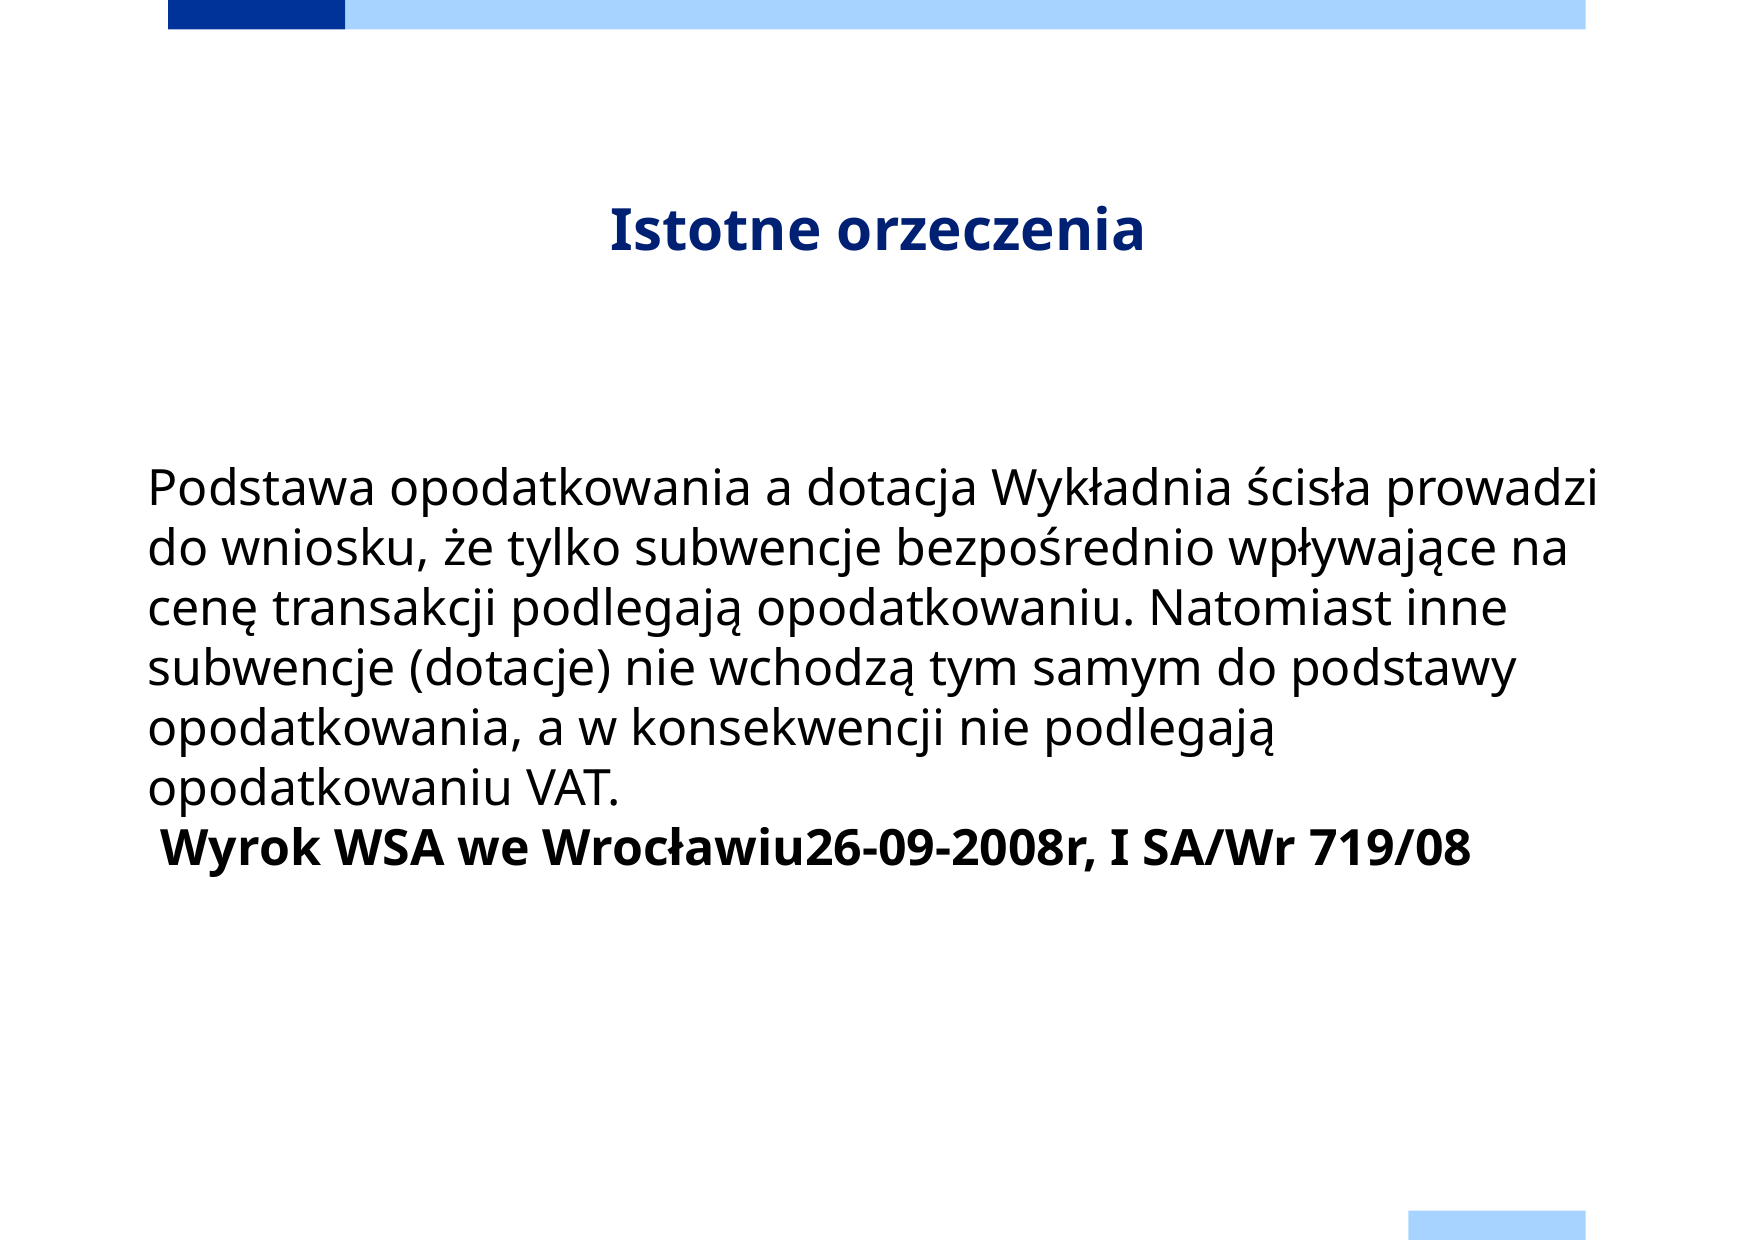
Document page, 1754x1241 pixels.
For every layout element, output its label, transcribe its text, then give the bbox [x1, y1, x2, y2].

title Istotne orzeczenia [165, 187, 1592, 305]
list Podstawa opodatkowania a dotacja Wykładnia ścisła prowadzi do wniosku, że tylko subwencje bezpośrednio wpływające na cenę transakcji podlegają opodatkowaniu. Natomiast inne subwencje (dotacje) nie wchodzą tym samym do podstawy opodatkowania, a w konsekwencji nie podlegają opodatkowaniu VAT. Wyrok WSA we Wrocławiu26-09-2008r, I SA/Wr 719/08 [132, 305, 1667, 1025]
